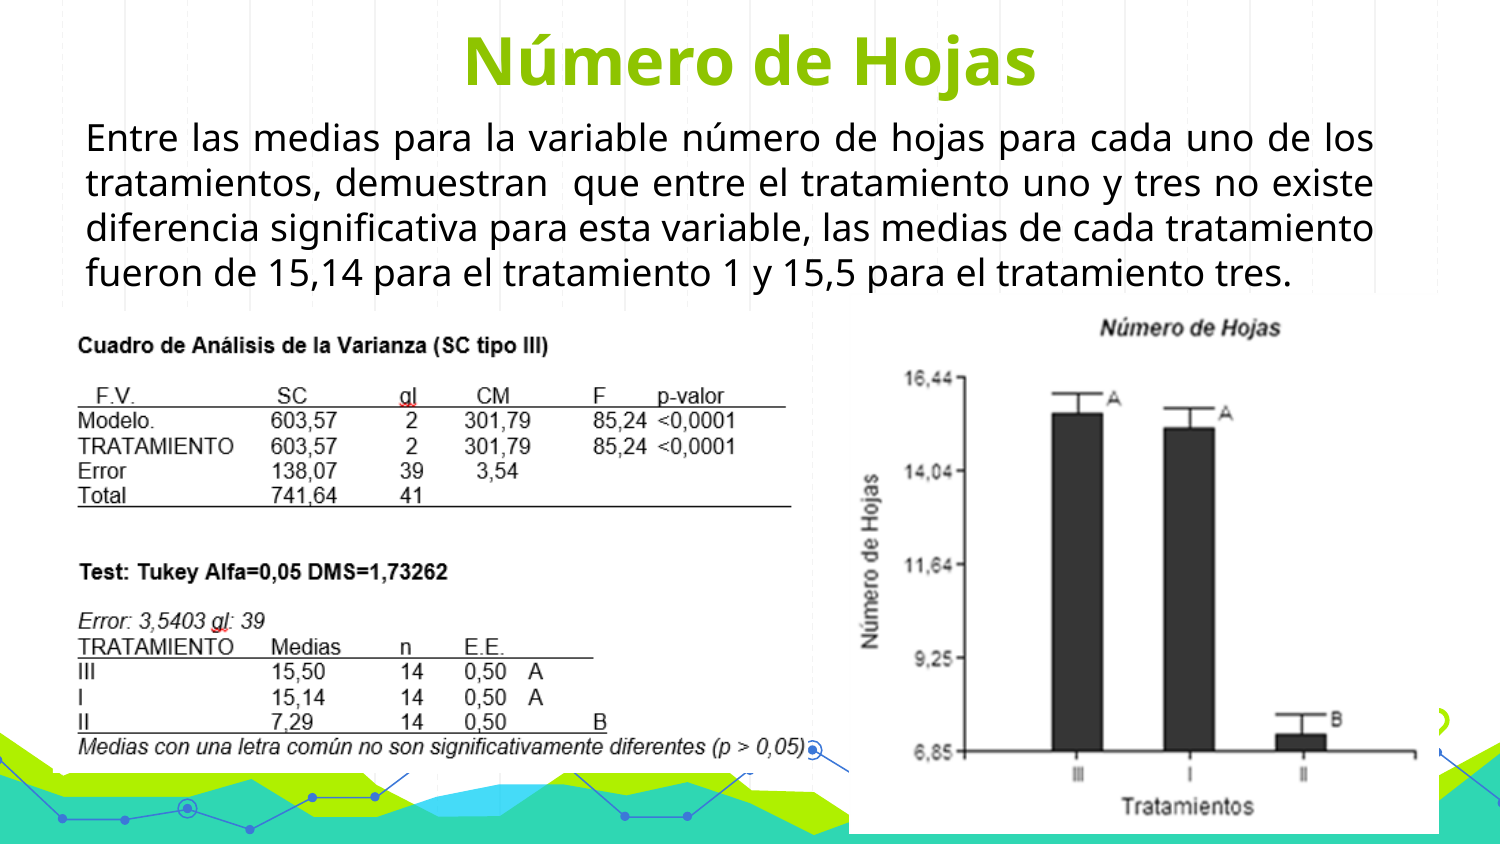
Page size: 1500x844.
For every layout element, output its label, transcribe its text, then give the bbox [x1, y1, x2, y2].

picture [849, 293, 1439, 834]
text_box Entre las medias para la variable número de hojas para cada uno de los tratamientos, demuestran que entre el tratamiento uno y tres no existe diferencia significativa para esta variable, las medias de cada tratamiento fueron de 15,14 para el tratamiento 1 y 15,5 para el tratamiento tres. [70, 99, 1391, 310]
picture [52, 311, 809, 773]
title Número de Hojas [176, 0, 1324, 99]
